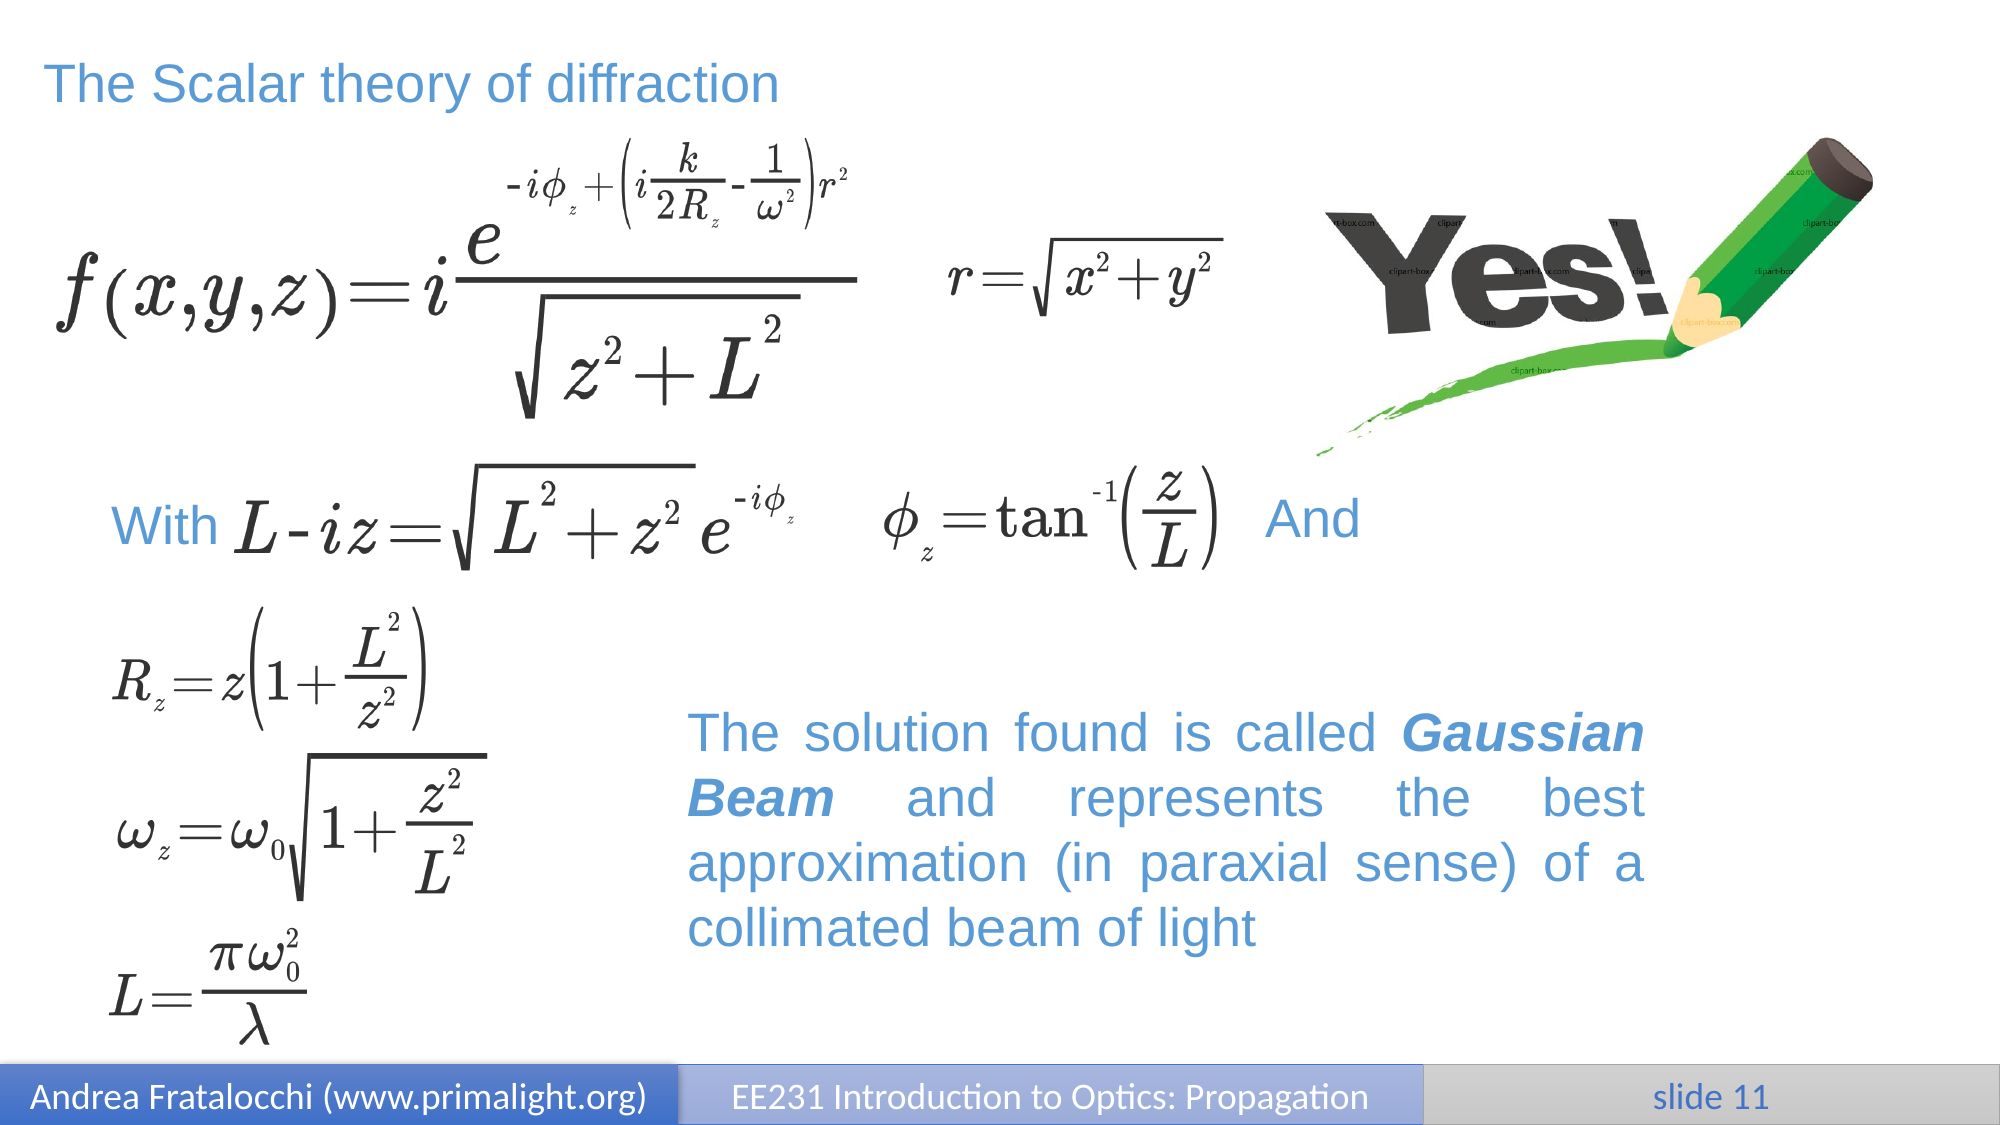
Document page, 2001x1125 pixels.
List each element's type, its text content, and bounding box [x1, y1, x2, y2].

text_box The Scalar theory of diffraction [28, 40, 816, 108]
picture [177, 453, 1251, 581]
picture [0, 108, 1251, 447]
text_box The solution found is called Gaussian Beam and represents the best approximation (in paraxial sense) of a collimated beam of light [672, 690, 1662, 965]
picture [1291, 1, 1884, 594]
text_box With [96, 483, 177, 563]
picture [80, 593, 524, 1057]
text_box And [1251, 476, 1291, 557]
